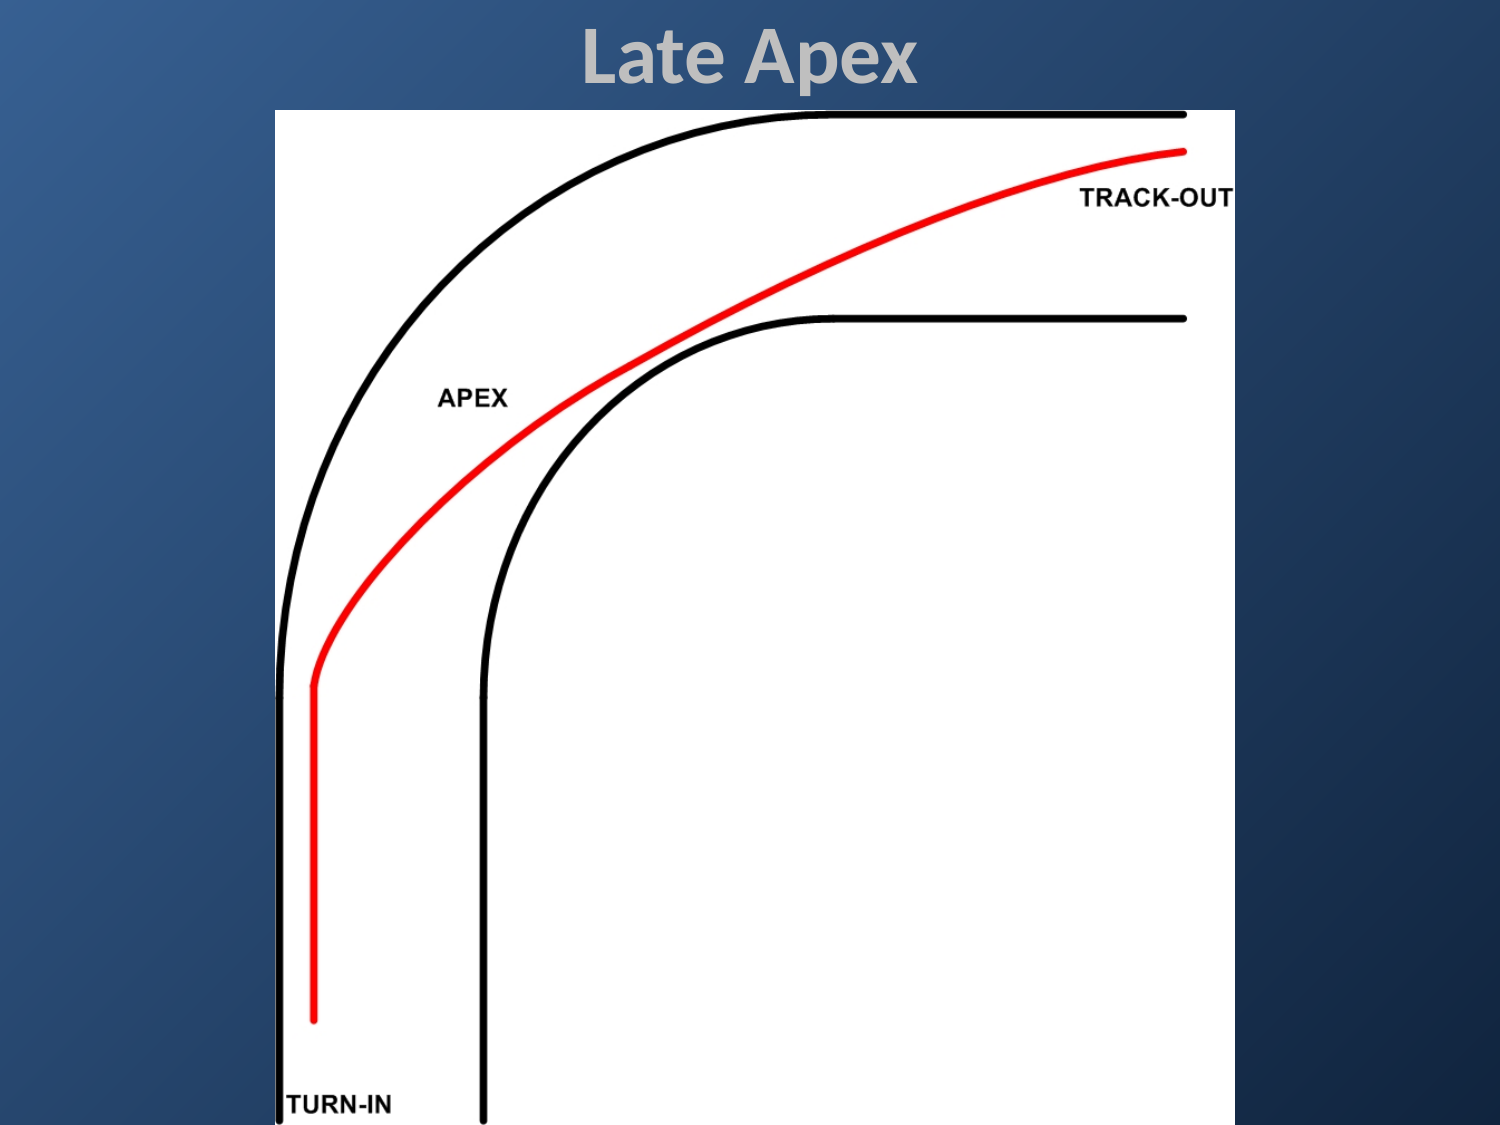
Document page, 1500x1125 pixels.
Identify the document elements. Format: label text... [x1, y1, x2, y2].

title Late Apex [75, 0, 1425, 100]
picture [274, 110, 1236, 1125]
